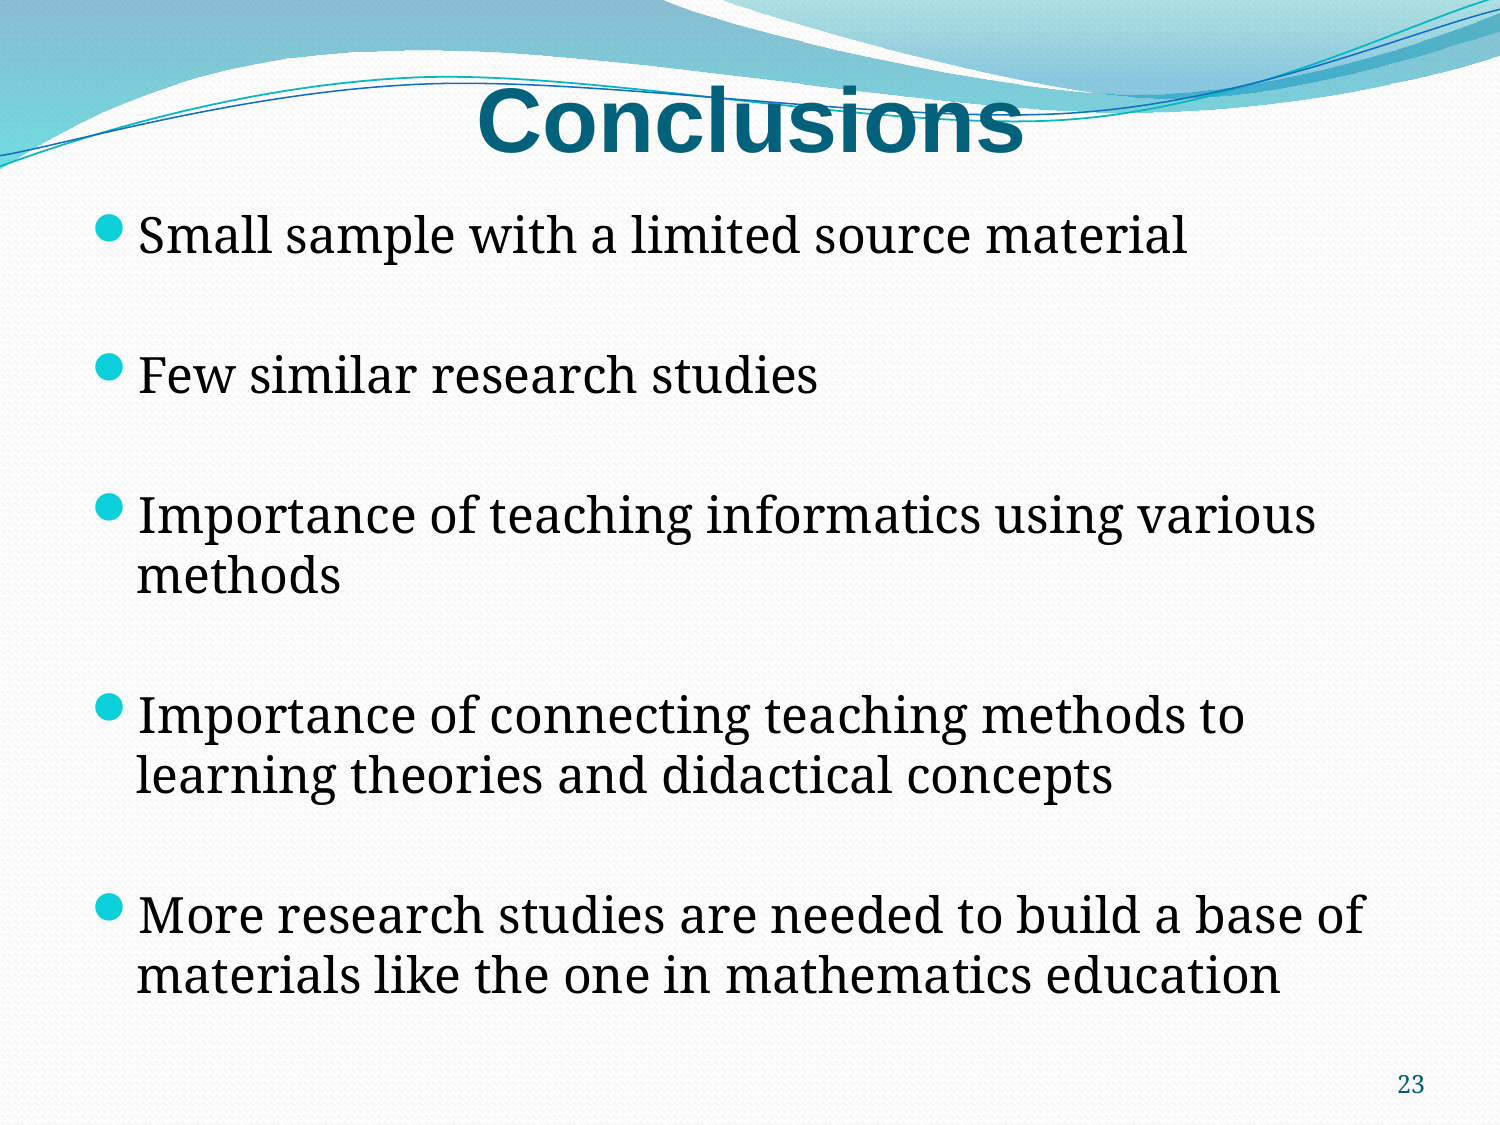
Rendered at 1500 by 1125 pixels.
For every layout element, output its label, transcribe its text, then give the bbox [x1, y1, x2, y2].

slide_number 23 [1299, 1042, 1425, 1103]
list Small sample with a limited source material Few similar research studies Importance of teaching informatics using various methods Importance of connecting teaching methods to learning theories and didactical concepts More research studies are needed to build a base of materials like the one in mathematics education [76, 196, 1427, 1035]
title Conclusions [76, 90, 1427, 171]
